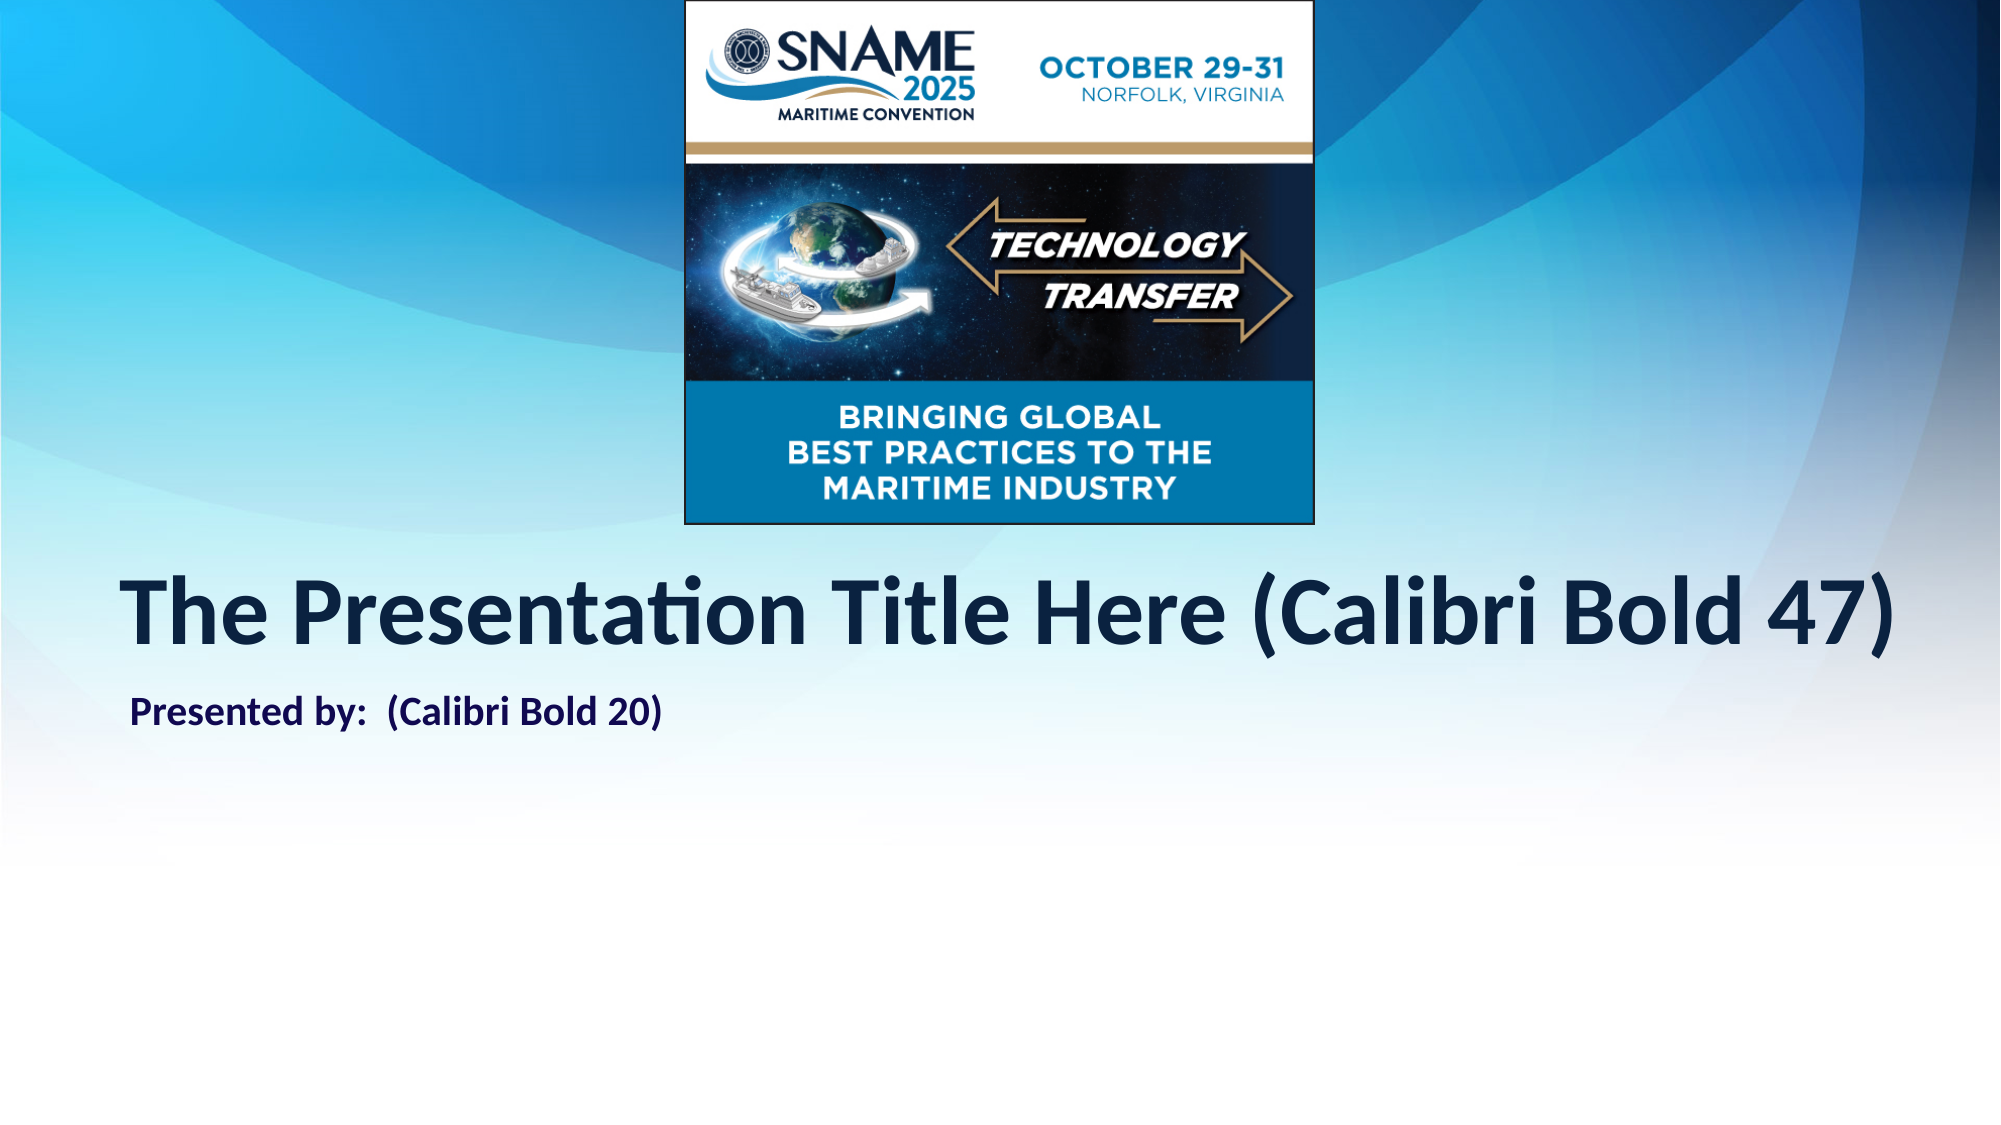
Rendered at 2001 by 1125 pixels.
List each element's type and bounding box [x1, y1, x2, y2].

picture [0, 0, 2000, 997]
